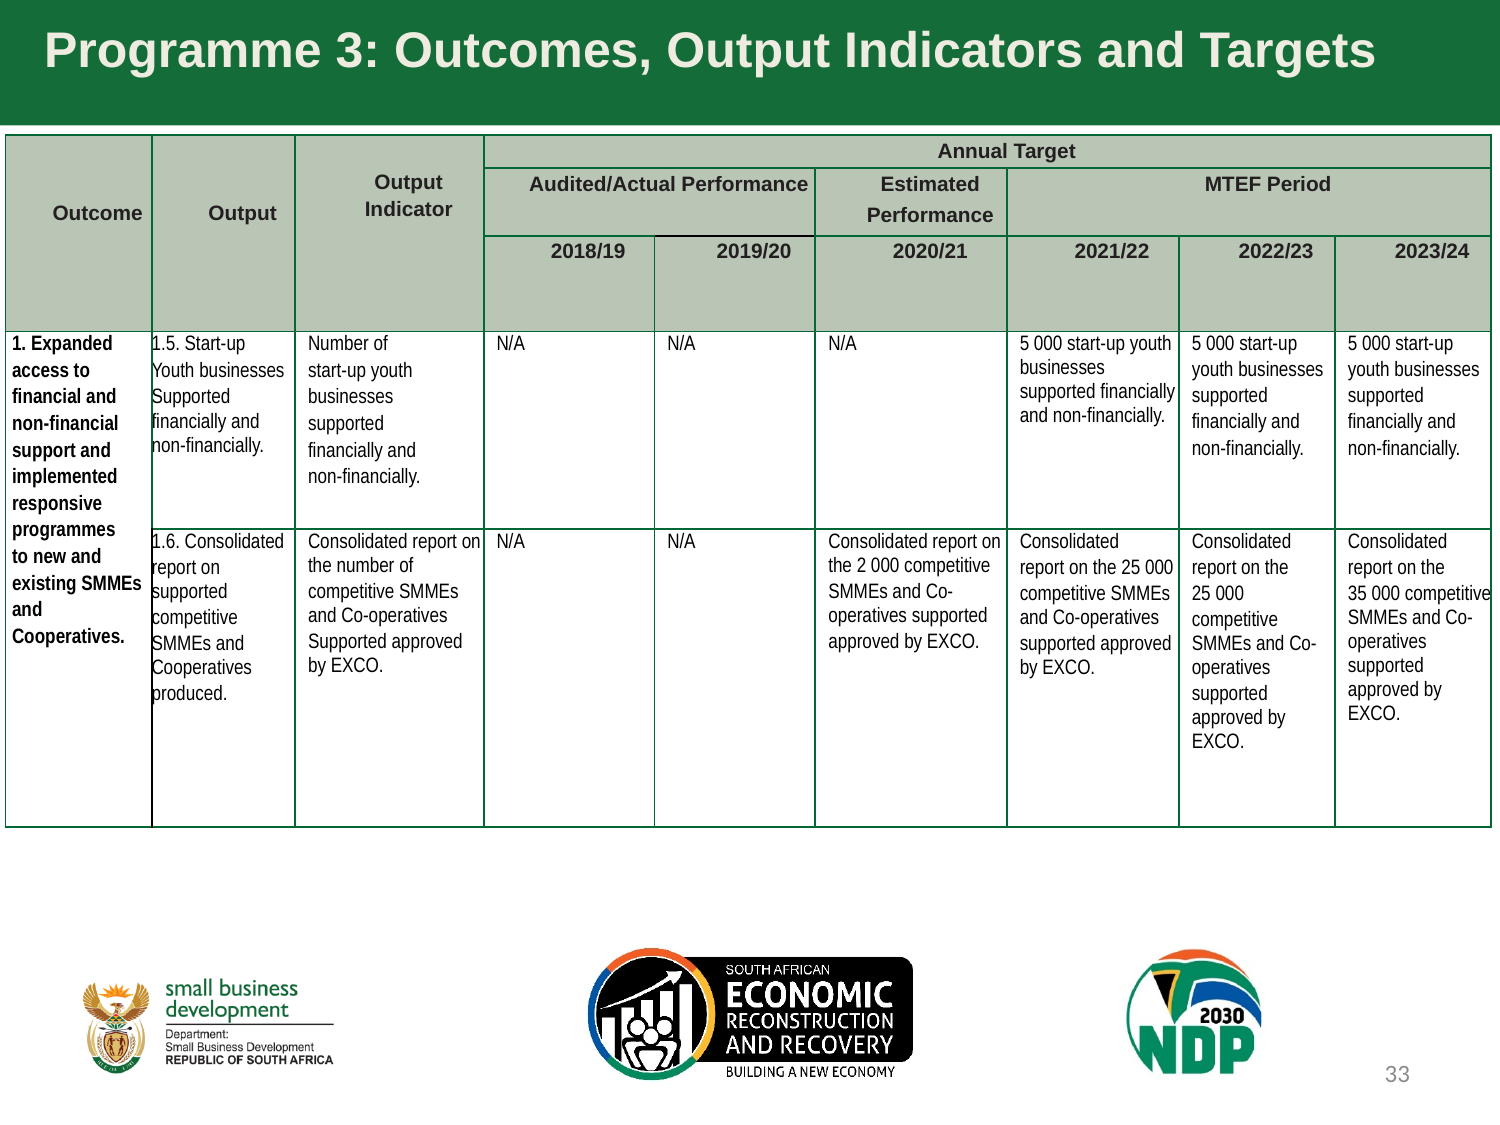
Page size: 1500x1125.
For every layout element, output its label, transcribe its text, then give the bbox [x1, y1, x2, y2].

table_cell N/A [485, 332, 654, 528]
table_cell N/A [485, 530, 654, 826]
table_header Output [153, 136, 294, 331]
table_cell MTEF Period [1008, 169, 1490, 235]
table_cell 5 000 start-up youth businesses supported financially and non-financially. [1008, 332, 1178, 528]
table_cell N/A [816, 332, 1006, 528]
table_cell 2019/20 [655, 237, 814, 331]
table_cell N/A [655, 332, 814, 528]
table_header Output Indicator [296, 136, 483, 331]
table_cell 5 000 start-up youth businesses supported financially and non-financially. [1180, 332, 1334, 528]
table_header Outcome [6, 136, 151, 331]
table_cell Consolidated report on the number of competitive SMMEs and Co-operatives Supported approved by EXCO. [296, 530, 483, 826]
table_cell Consolidated report on the 25 000 competitive SMMEs and Co-operatives supported approved by EXCO. [1180, 530, 1334, 826]
table_cell 1.5. Start-up Youth businesses Supported financially and non-financially. [153, 332, 294, 528]
text_box [0, 0, 1500, 126]
table_cell 2021/22 [1008, 237, 1178, 331]
table_cell Estimated Performance [816, 169, 1006, 235]
table_cell Consolidated report on the 25 000 competitive SMMEs and Co-operatives supported approved by EXCO. [1008, 530, 1178, 826]
table_cell N/A [655, 530, 814, 826]
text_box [74, 874, 1276, 1125]
slide_number 33 [1279, 1042, 1425, 1103]
table_cell 1.6. Consolidated report on supported competitive SMMEs and Cooperatives produced. [153, 530, 294, 826]
table_cell 2022/23 [1180, 237, 1334, 331]
text_box Programme 3: Outcomes, Output Indicators and Targets [29, 9, 1493, 85]
table_header Annual Target [485, 136, 1490, 167]
table_cell Consolidated report on the 2 000 competitive SMMEs and Co-operatives supported approved by EXCO. [816, 530, 1006, 826]
table_cell 5 000 start-up youth businesses supported financially and non-financially. [1336, 332, 1490, 528]
table_cell 2018/19 [485, 237, 654, 331]
table_cell 1. Expanded access to financial and non-financial support and implemented responsive programmes to new and existing SMMEs and Cooperatives. [6, 332, 151, 826]
table_cell Consolidated report on the 35 000 competitive SMMEs and Co-operatives supported approved by EXCO. [1336, 530, 1490, 826]
table_cell 2020/21 [816, 237, 1006, 331]
table_cell Number of start-up youth businesses supported financially and non-financially. [296, 332, 483, 528]
table_cell Audited/Actual Performance [485, 169, 814, 235]
table_cell 2023/24 [1336, 237, 1490, 331]
